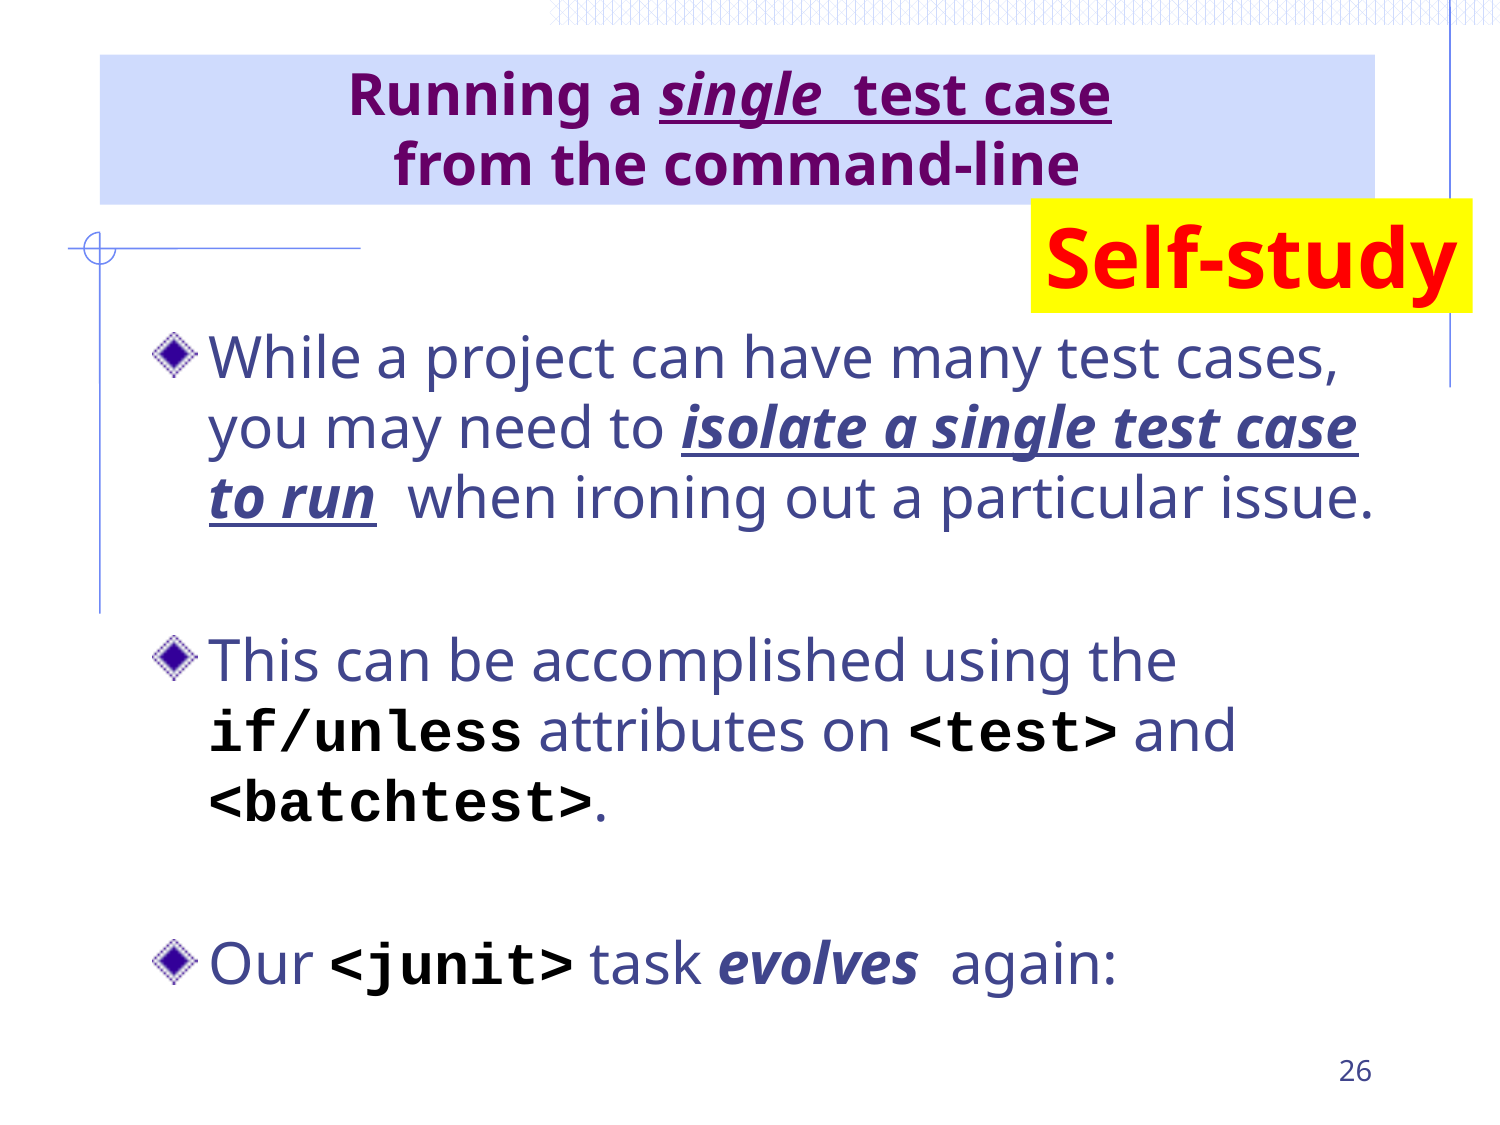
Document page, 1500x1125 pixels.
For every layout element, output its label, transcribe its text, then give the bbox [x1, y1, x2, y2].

text_box Self-study [1030, 198, 1473, 313]
list While a project can have many test cases, you may need to isolate a single test case to run when ironing out a particular issue. This can be accomplished using the if/unless attributes on <test> and <batchtest>. Our <junit> task evolves again: [137, 312, 1413, 1009]
picture [152, 635, 198, 681]
picture [152, 939, 198, 985]
slide_number 26 [1074, 1024, 1388, 1101]
picture [152, 332, 198, 378]
title Running a single test case from the command-line [99, 54, 1376, 205]
